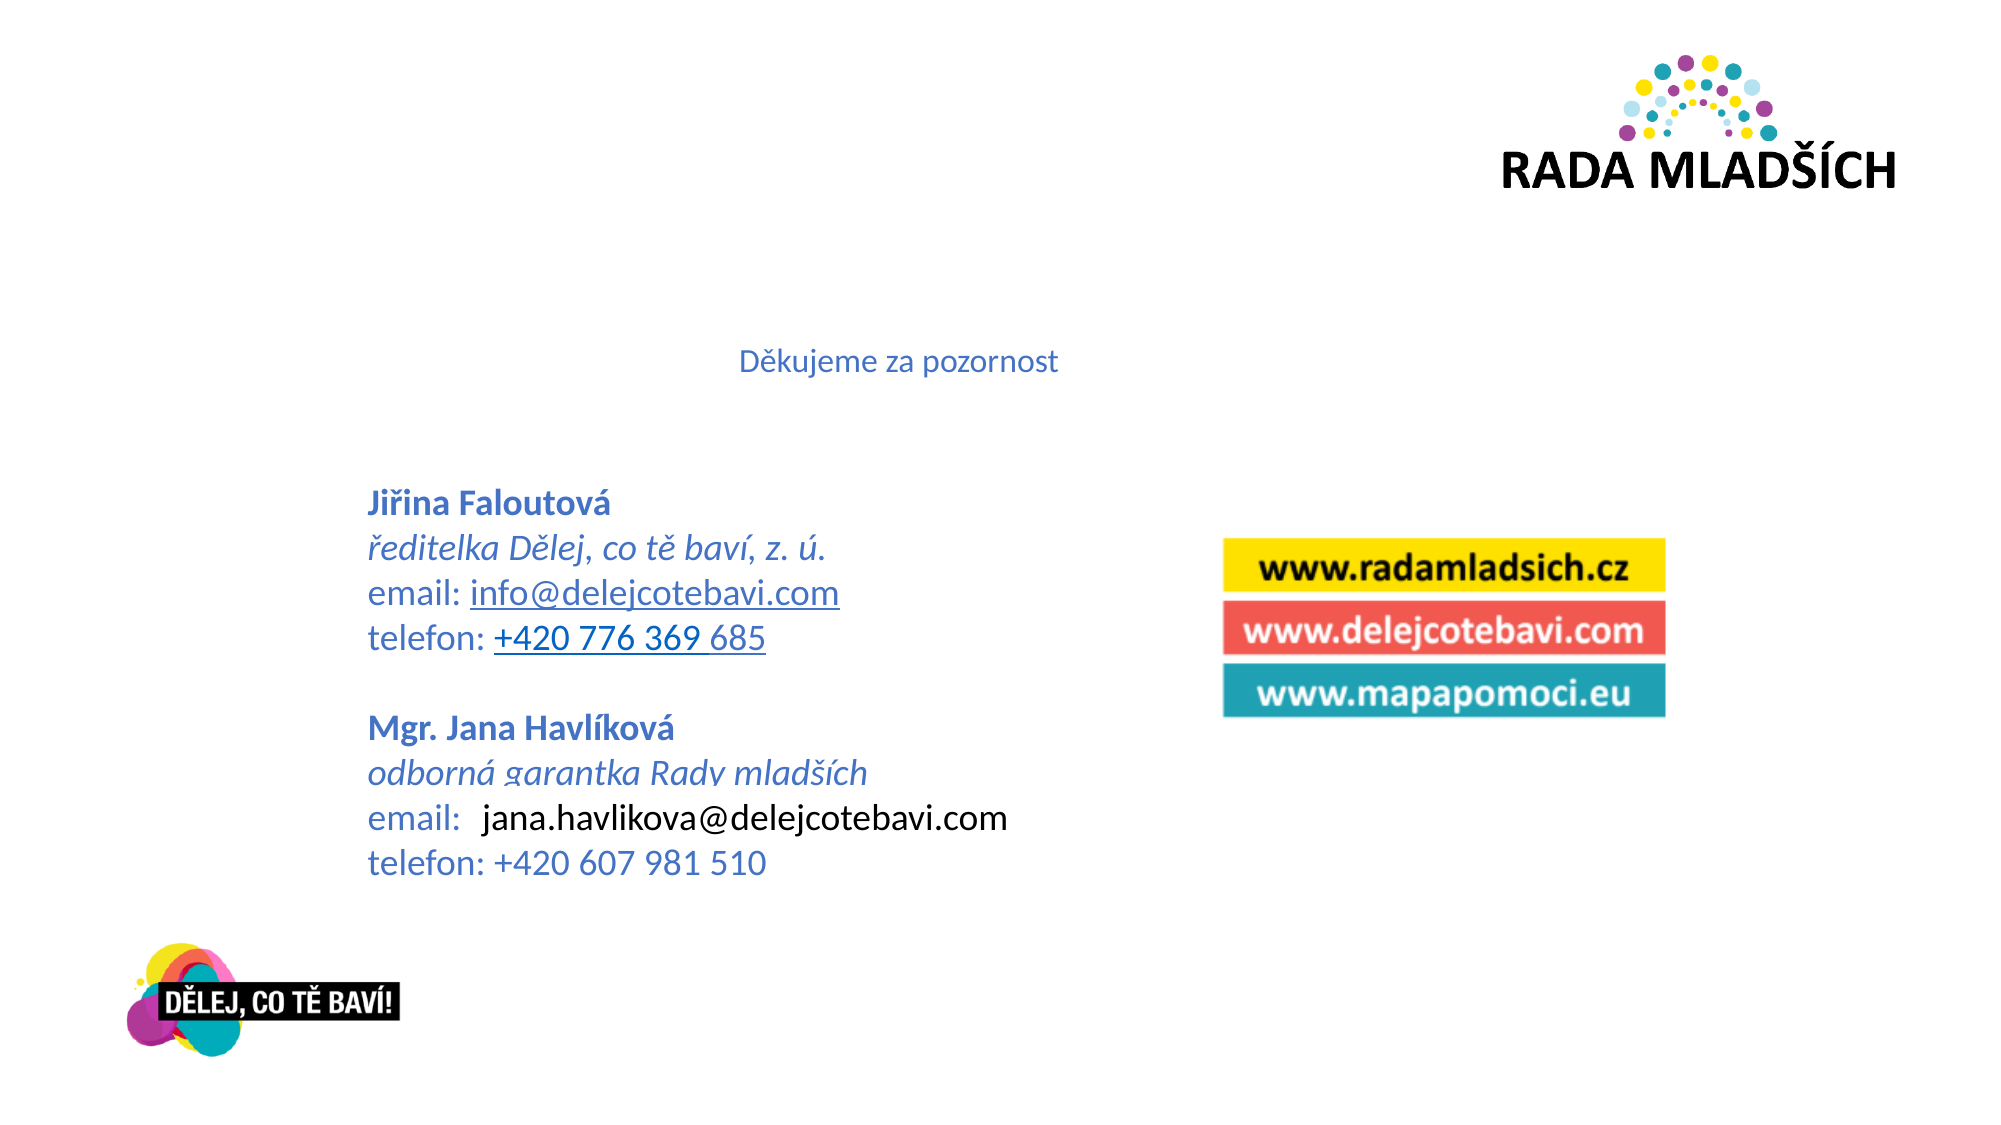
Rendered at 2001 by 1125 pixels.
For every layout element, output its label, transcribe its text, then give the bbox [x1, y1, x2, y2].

picture [1467, 21, 1930, 225]
text_box Jiřina Faloutová ředitelka Dělej, co tě baví, z. ú. email: info@delejcotebavi.com telefon: +420 776 369 685 Mgr. Jana Havlíková odborná garantka Rady mladších email: telefon: +420 607 981 510 [352, 470, 1353, 936]
picture [113, 940, 420, 1059]
text_box jana.havlikova@delejcotebavi.com [467, 785, 1894, 846]
title Děkujeme za pozornost [148, 260, 1649, 388]
picture [1212, 507, 1683, 739]
